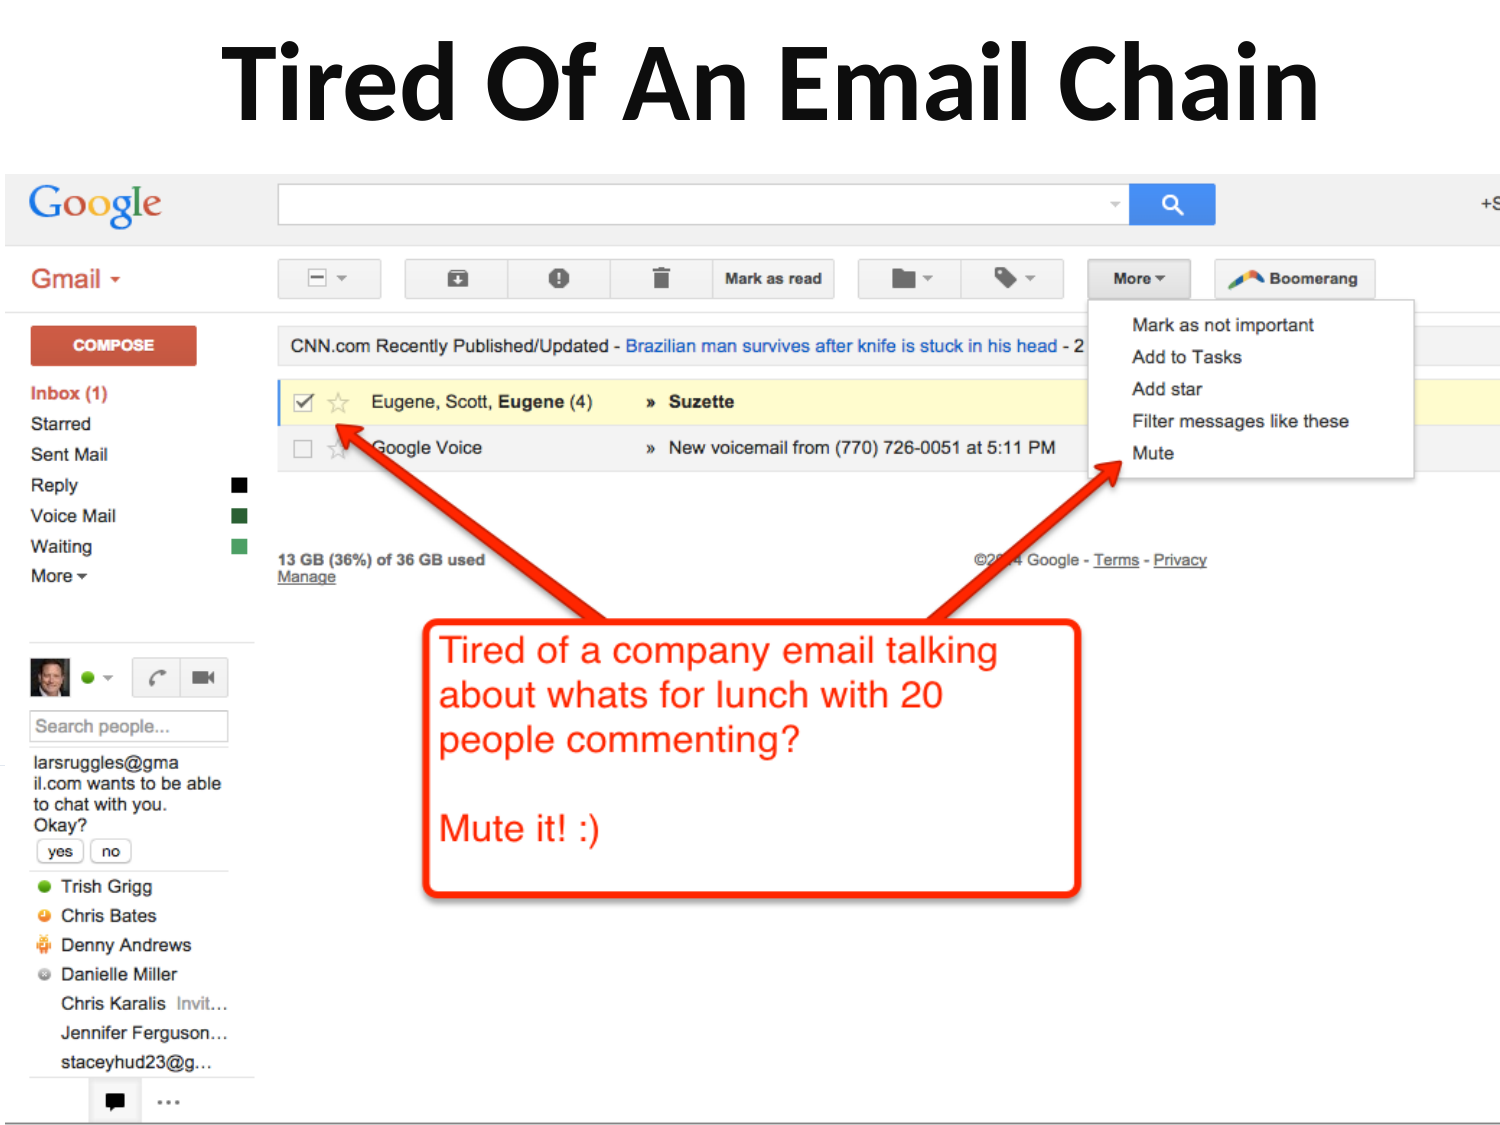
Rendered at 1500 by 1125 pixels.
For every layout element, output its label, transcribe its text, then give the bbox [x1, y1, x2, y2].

picture [5, 174, 1500, 1125]
text_box Tired Of An Email Chain [205, 0, 1339, 150]
